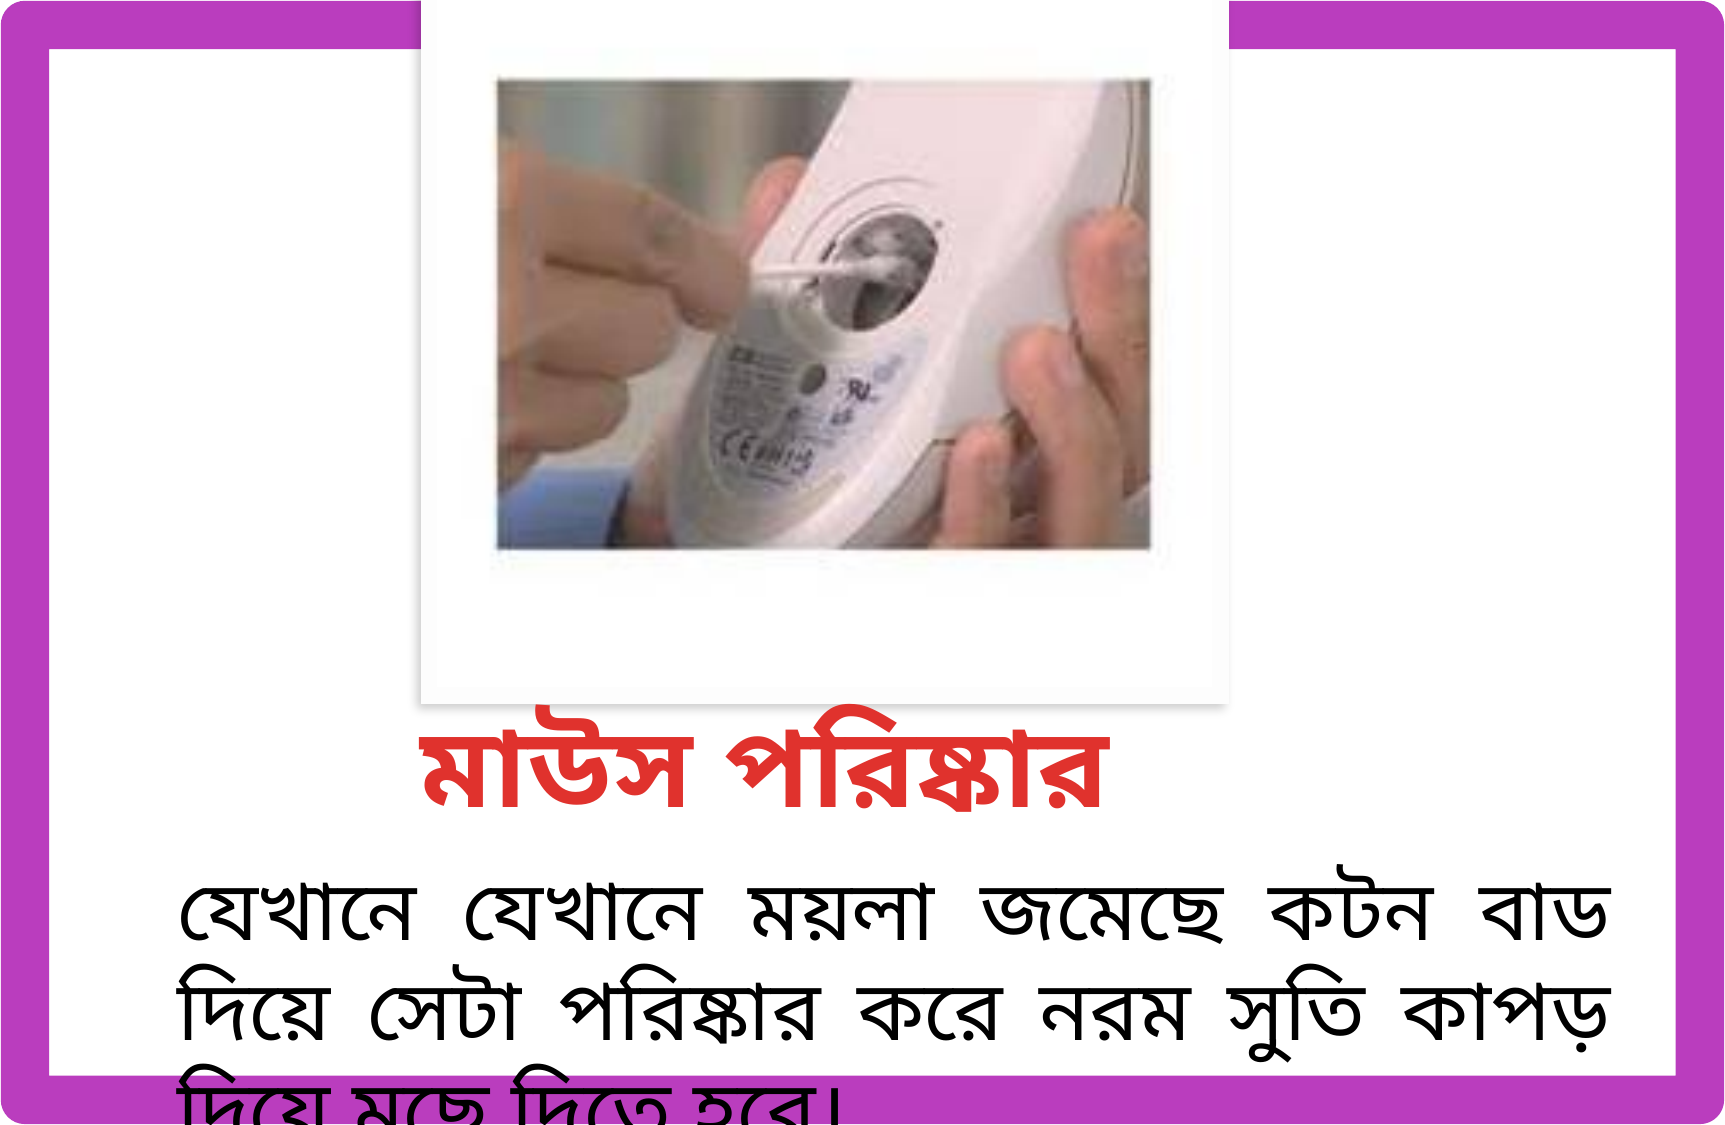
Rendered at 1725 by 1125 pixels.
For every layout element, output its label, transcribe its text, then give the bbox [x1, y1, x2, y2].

text_box মাউস পরিষ্কার [405, 687, 1125, 838]
text_box যেখানে যেখানে ময়লা জমেছে কটন বাড দিয়ে সেটা পরিষ্কার করে নরম সুতি কাপড় দিয়ে মুছে দিতে হবে। [162, 549, 1625, 1125]
picture [437, 0, 1213, 688]
